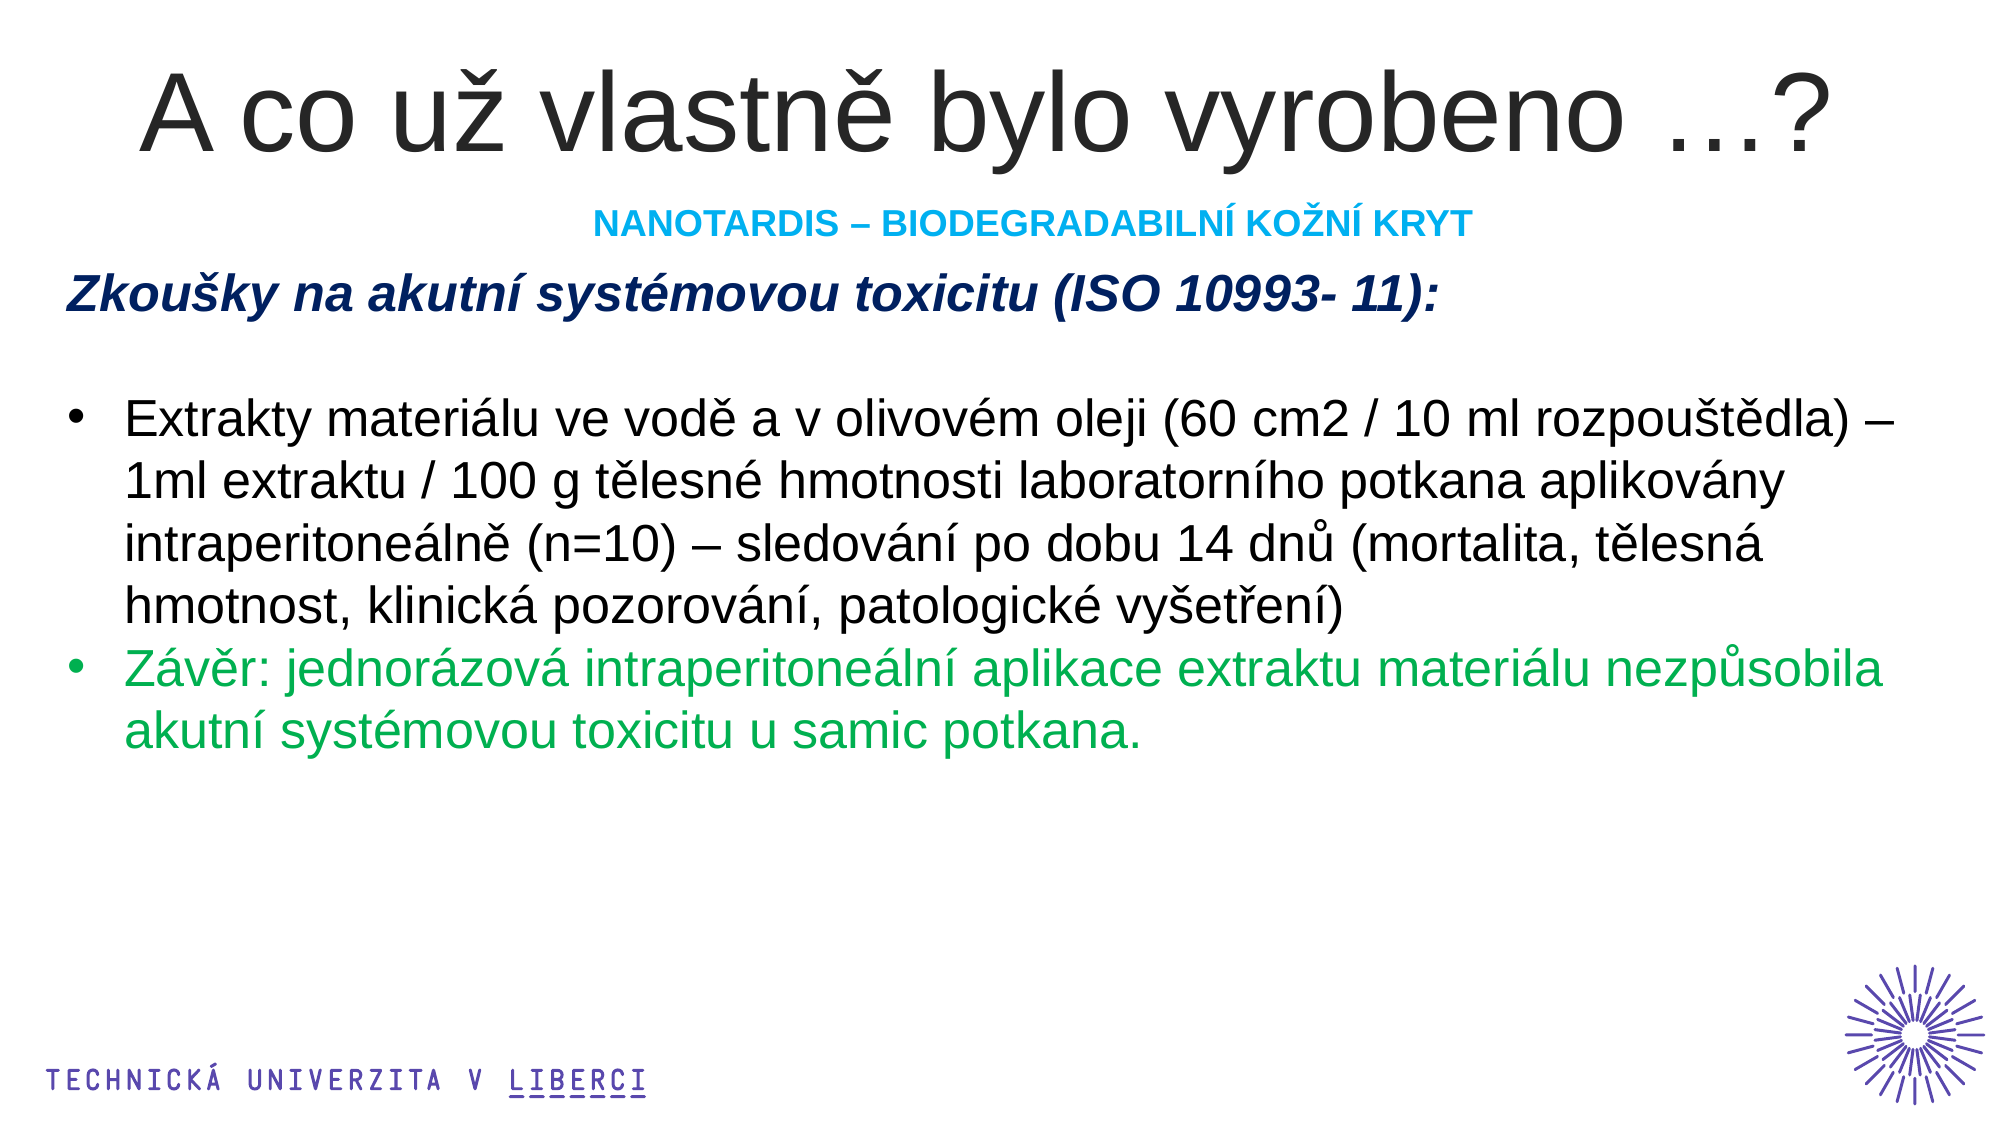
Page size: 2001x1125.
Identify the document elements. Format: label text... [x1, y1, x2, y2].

text_box Zkoušky na akutní systémovou toxicitu (ISO 10993- 11): Extrakty materiálu ve vodě a v olivovém oleji (60 cm2 / 10 ml rozpouštědla) – 1ml extraktu / 100 g tělesné hmotnosti laboratorního potkana aplikovány intraperitoneálně (n=10) – sledování po dobu 14 dnů (mortalita, tělesná hmotnost, klinická pozorování, patologické vyšetření) Závěr: jednorázová intraperitoneální aplikace extraktu materiálu nezpůsobila akutní systémovou toxicitu u samic potkana. [53, 252, 1952, 767]
text_box NANOTARDIS – BIODEGRADABILNÍ KOŽNÍ KRYT [125, 191, 1952, 297]
list A co už vlastně bylo vyrobeno …? [53, 55, 1952, 175]
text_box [45, 964, 1986, 1106]
